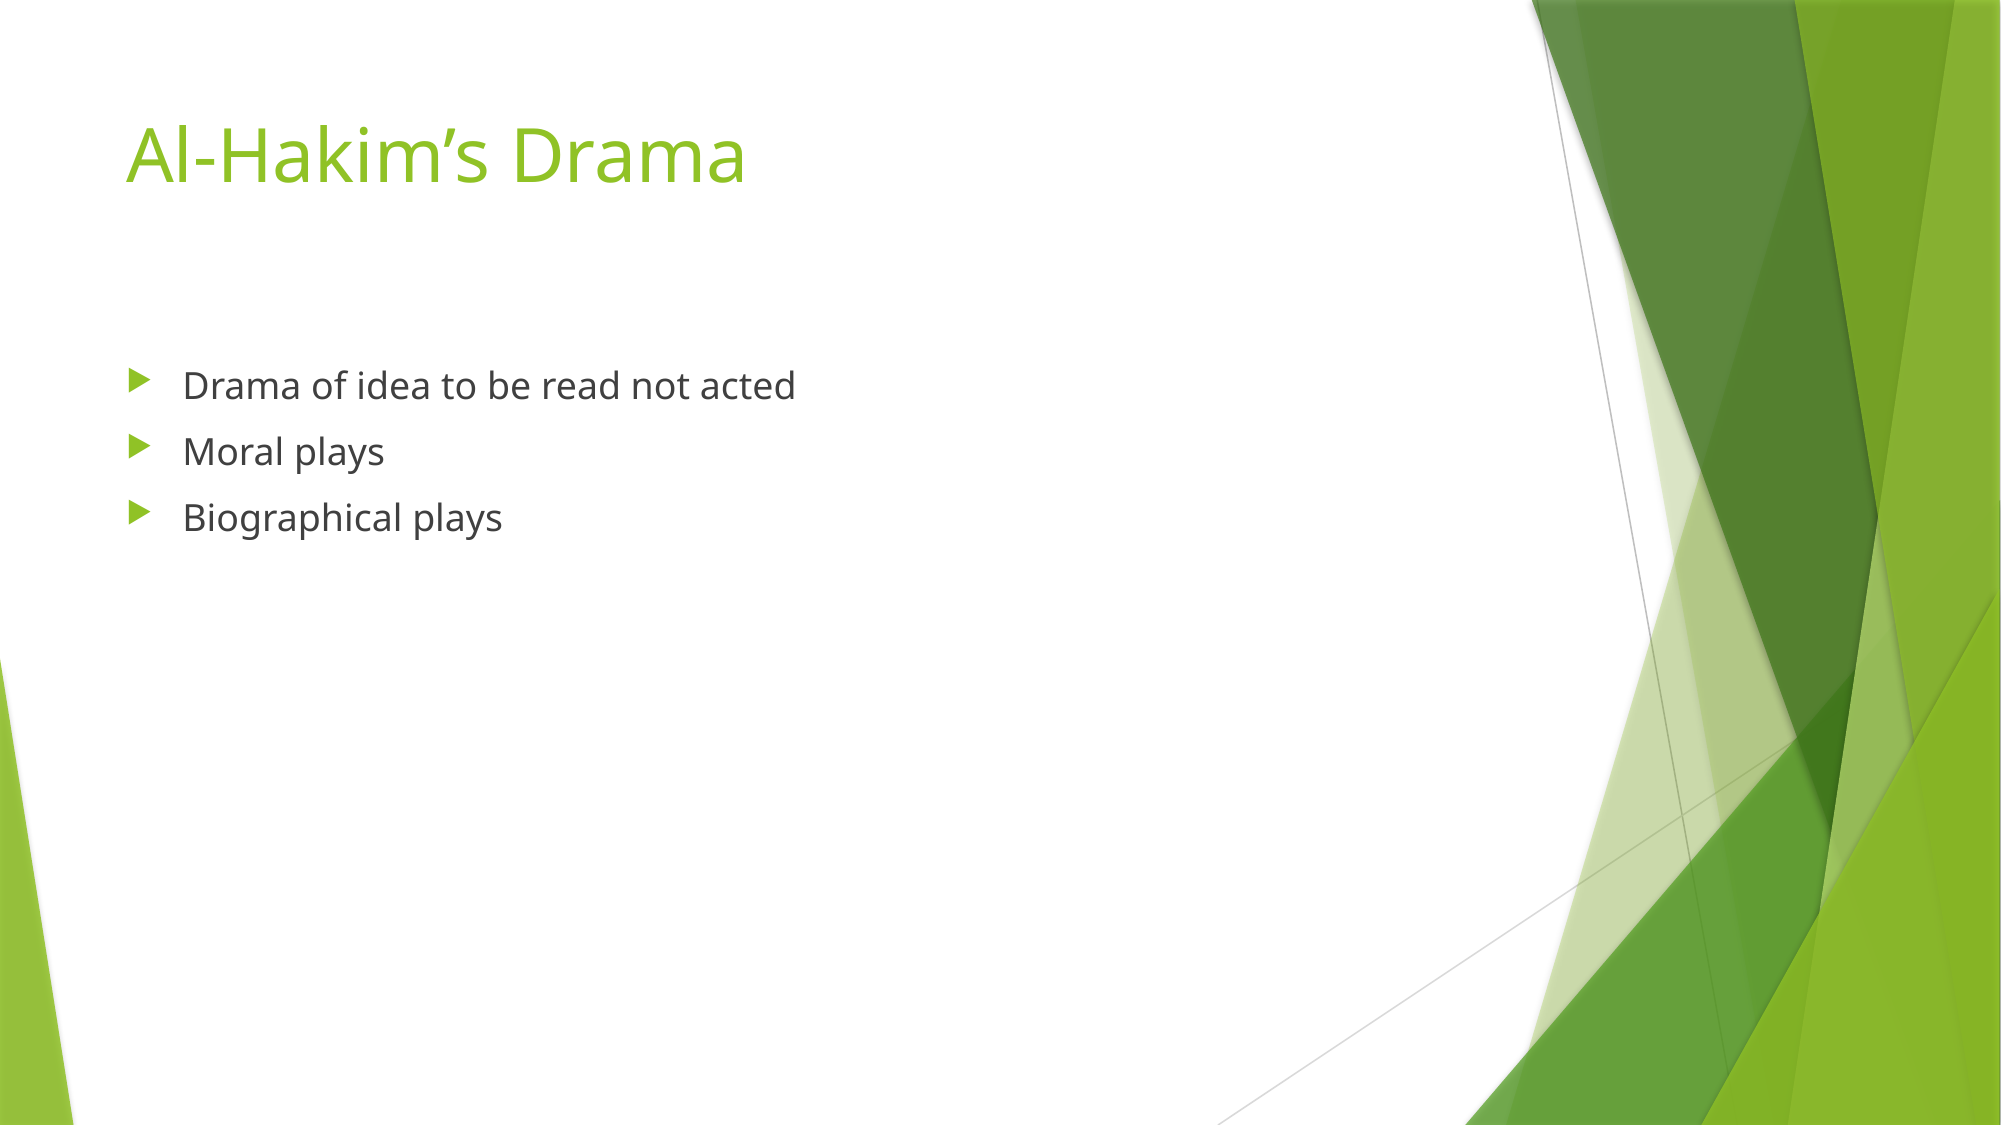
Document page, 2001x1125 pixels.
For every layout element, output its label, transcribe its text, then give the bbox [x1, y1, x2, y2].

title Al-Hakim’s Drama [111, 99, 1522, 317]
list Drama of idea to be read not acted Moral plays Biographical plays [111, 354, 1522, 992]
